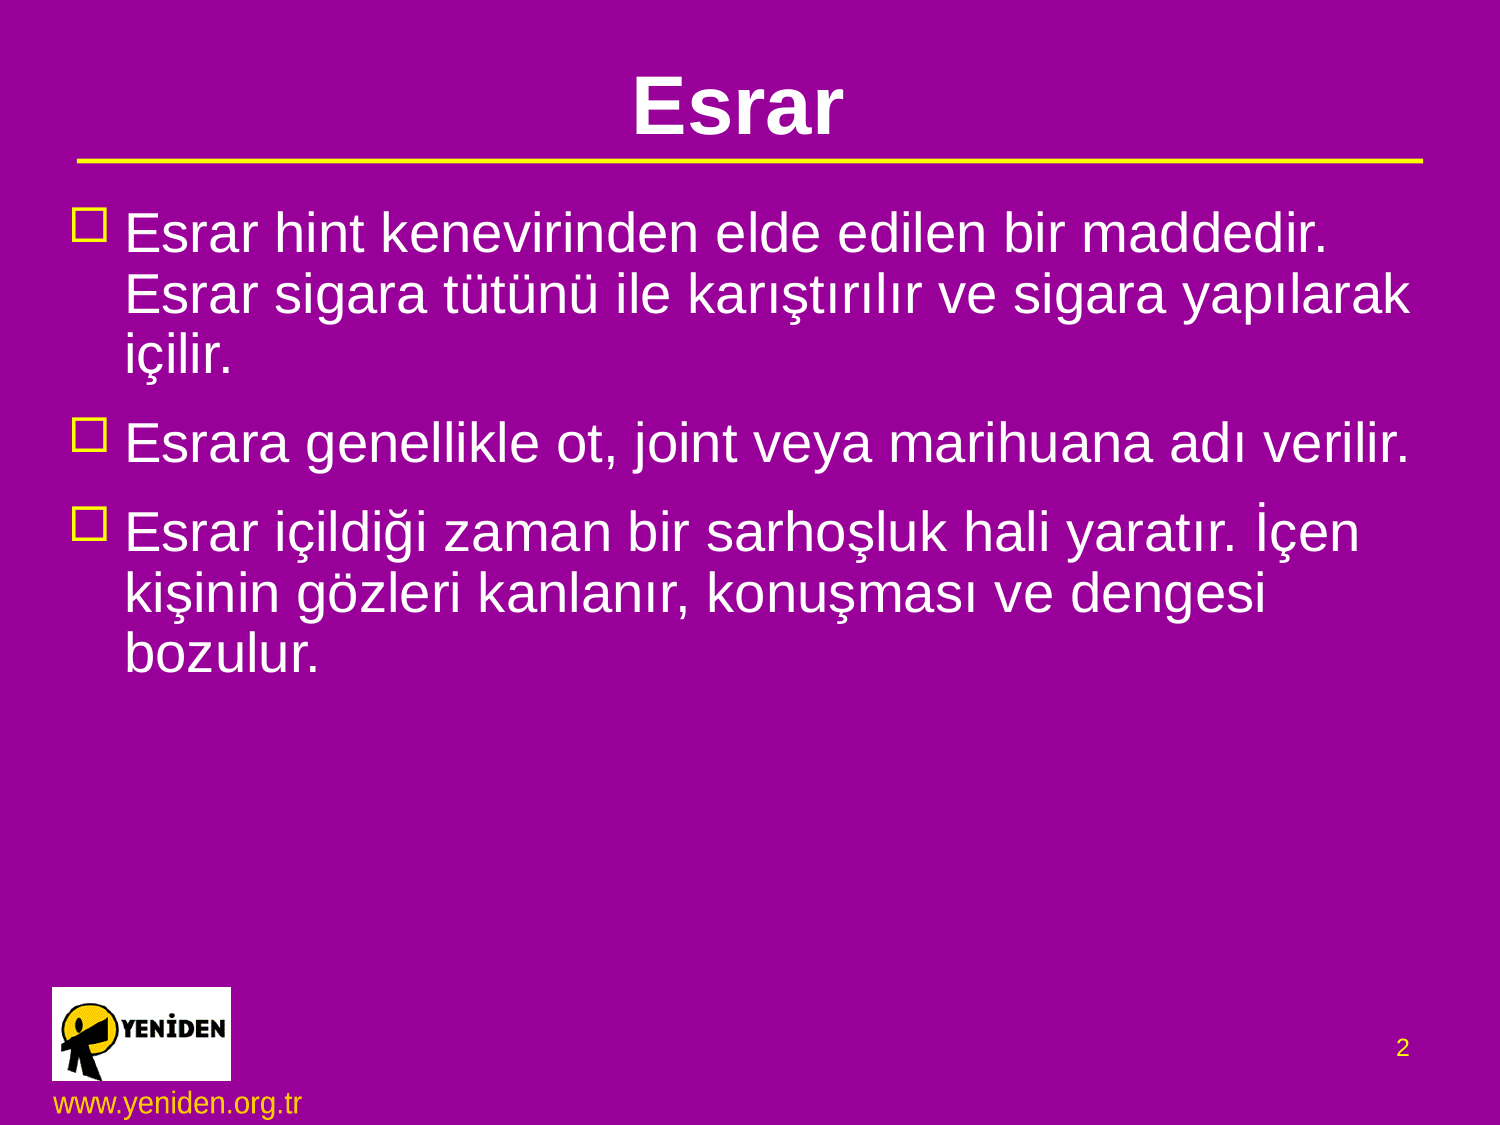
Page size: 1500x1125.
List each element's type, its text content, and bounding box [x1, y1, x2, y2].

picture [53, 998, 230, 1083]
slide_number 2 [1074, 1024, 1426, 1103]
list Esrar hint kenevirinden elde edilen bir maddedir. Esrar sigara tütünü ile karıştırılır ve sigara yapılarak içilir. Esrara genellikle ot, joint veya marihuana adı verilir. Esrar içildiği zaman bir sarhoşluk hali yaratır. İçen kişinin gözleri kanlanır, konuşması ve dengesi bozulur. [52, 196, 1460, 968]
title Esrar [74, 6, 1426, 195]
